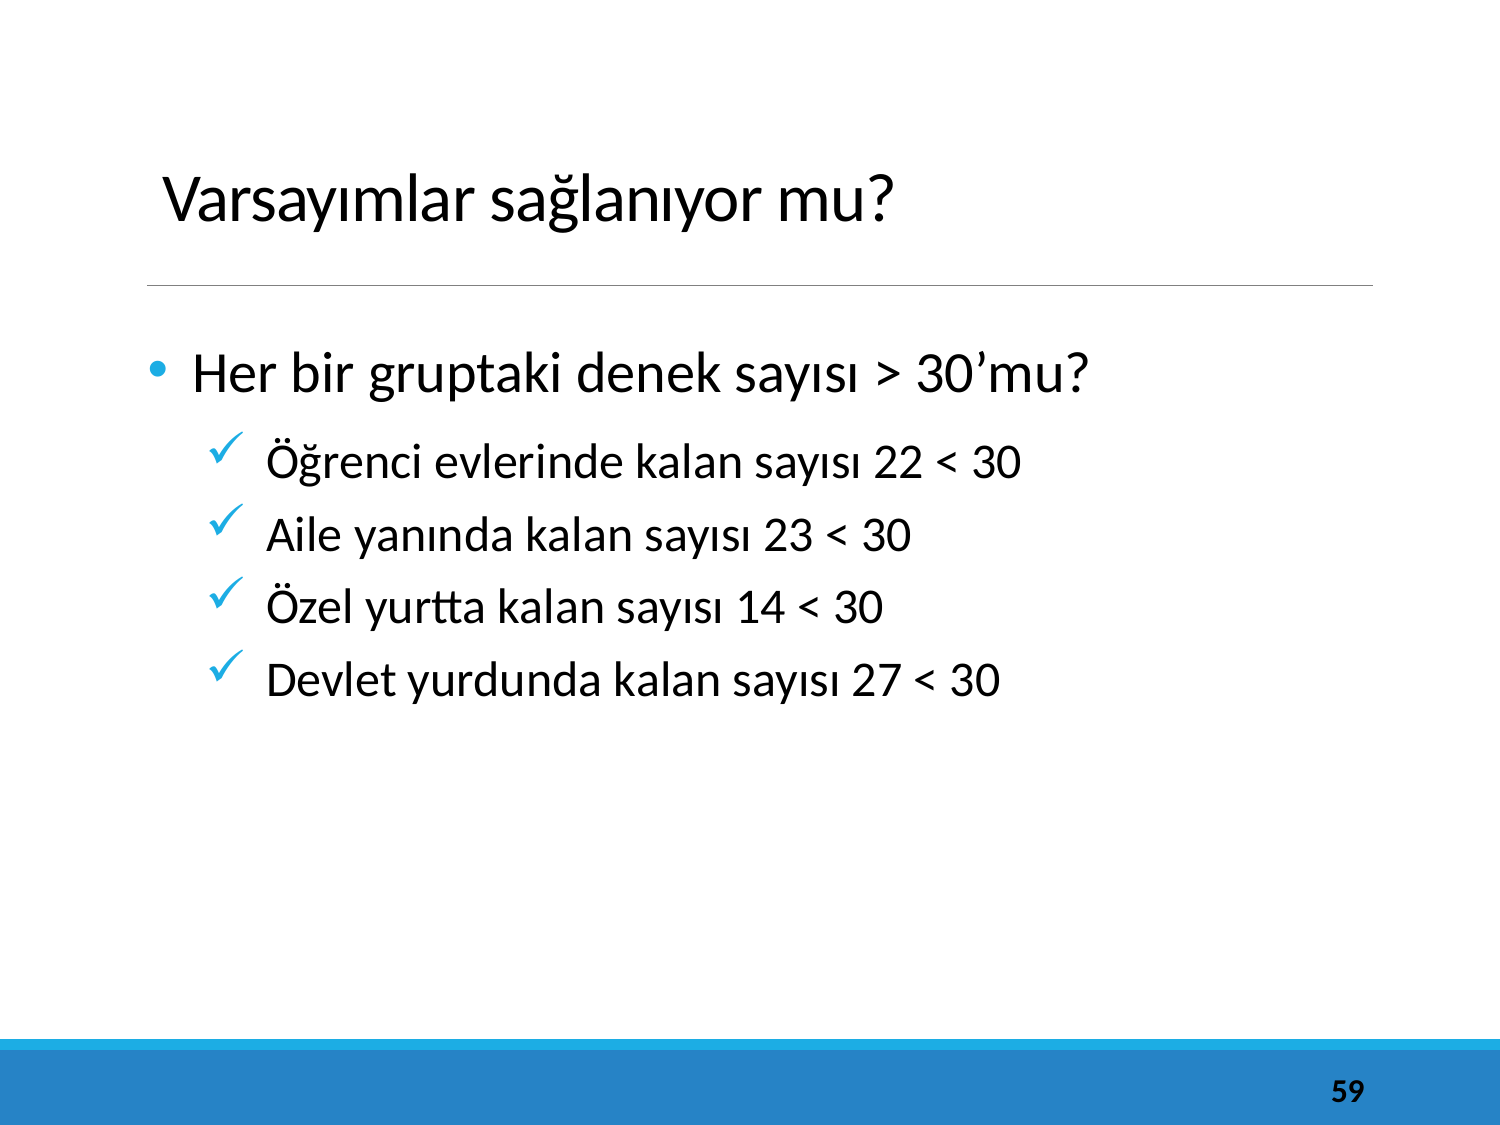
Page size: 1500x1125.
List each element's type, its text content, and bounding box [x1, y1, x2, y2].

title Varsayımlar sağlanıyor mu? [147, 125, 1380, 244]
list Her bir gruptaki denek sayısı > 30’mu? Öğrenci evlerinde kalan sayısı 22 < 30 Aile yanında kalan sayısı 23 < 30 Özel yurtta kalan sayısı 14 < 30 Devlet yurdunda kalan sayısı 27 < 30 [147, 326, 1380, 1060]
slide_number 59 [1218, 1059, 1380, 1120]
